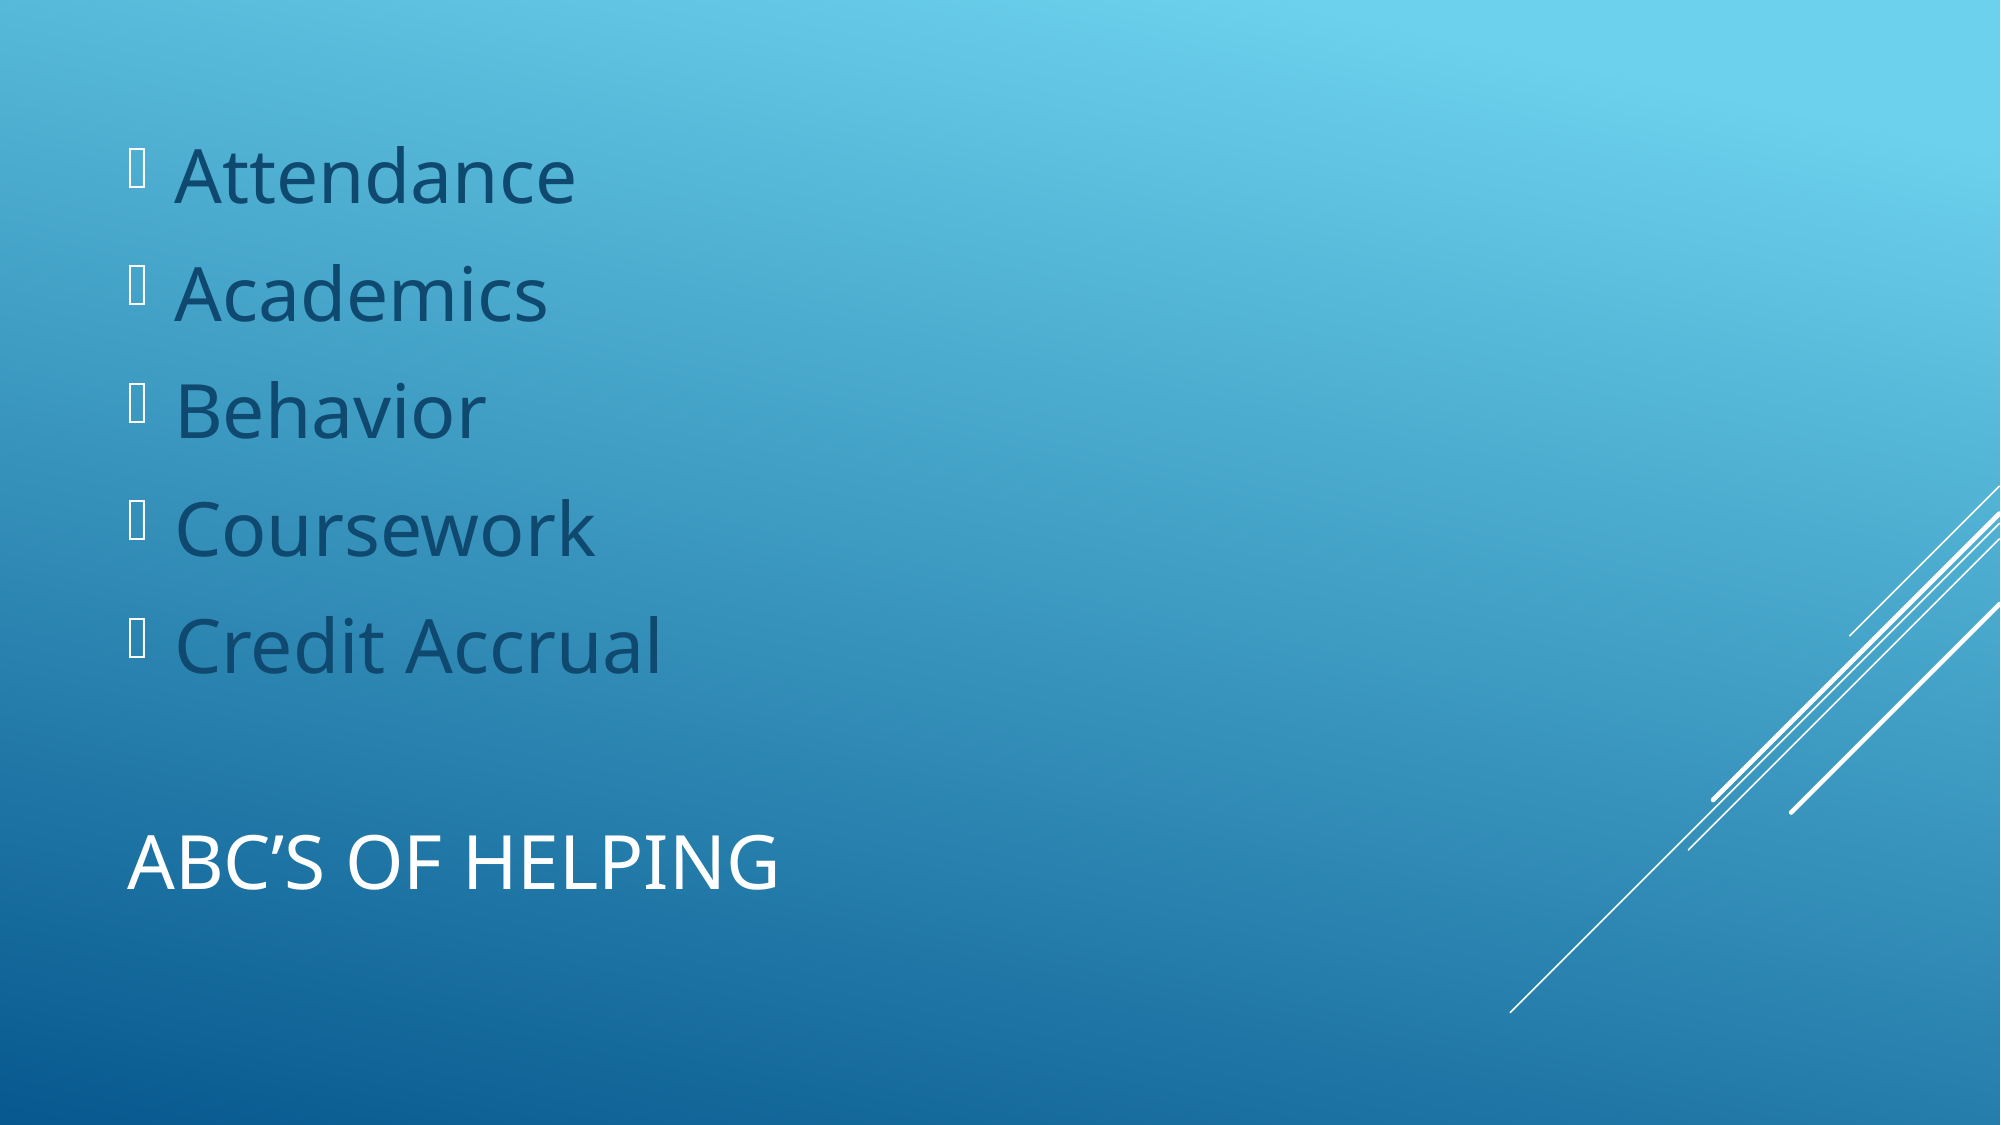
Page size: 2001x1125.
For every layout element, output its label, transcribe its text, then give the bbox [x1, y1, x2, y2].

list Attendance Academics Behavior Coursework Credit Accrual [112, 112, 1513, 706]
title ABC’s of Helping [112, 736, 1513, 984]
